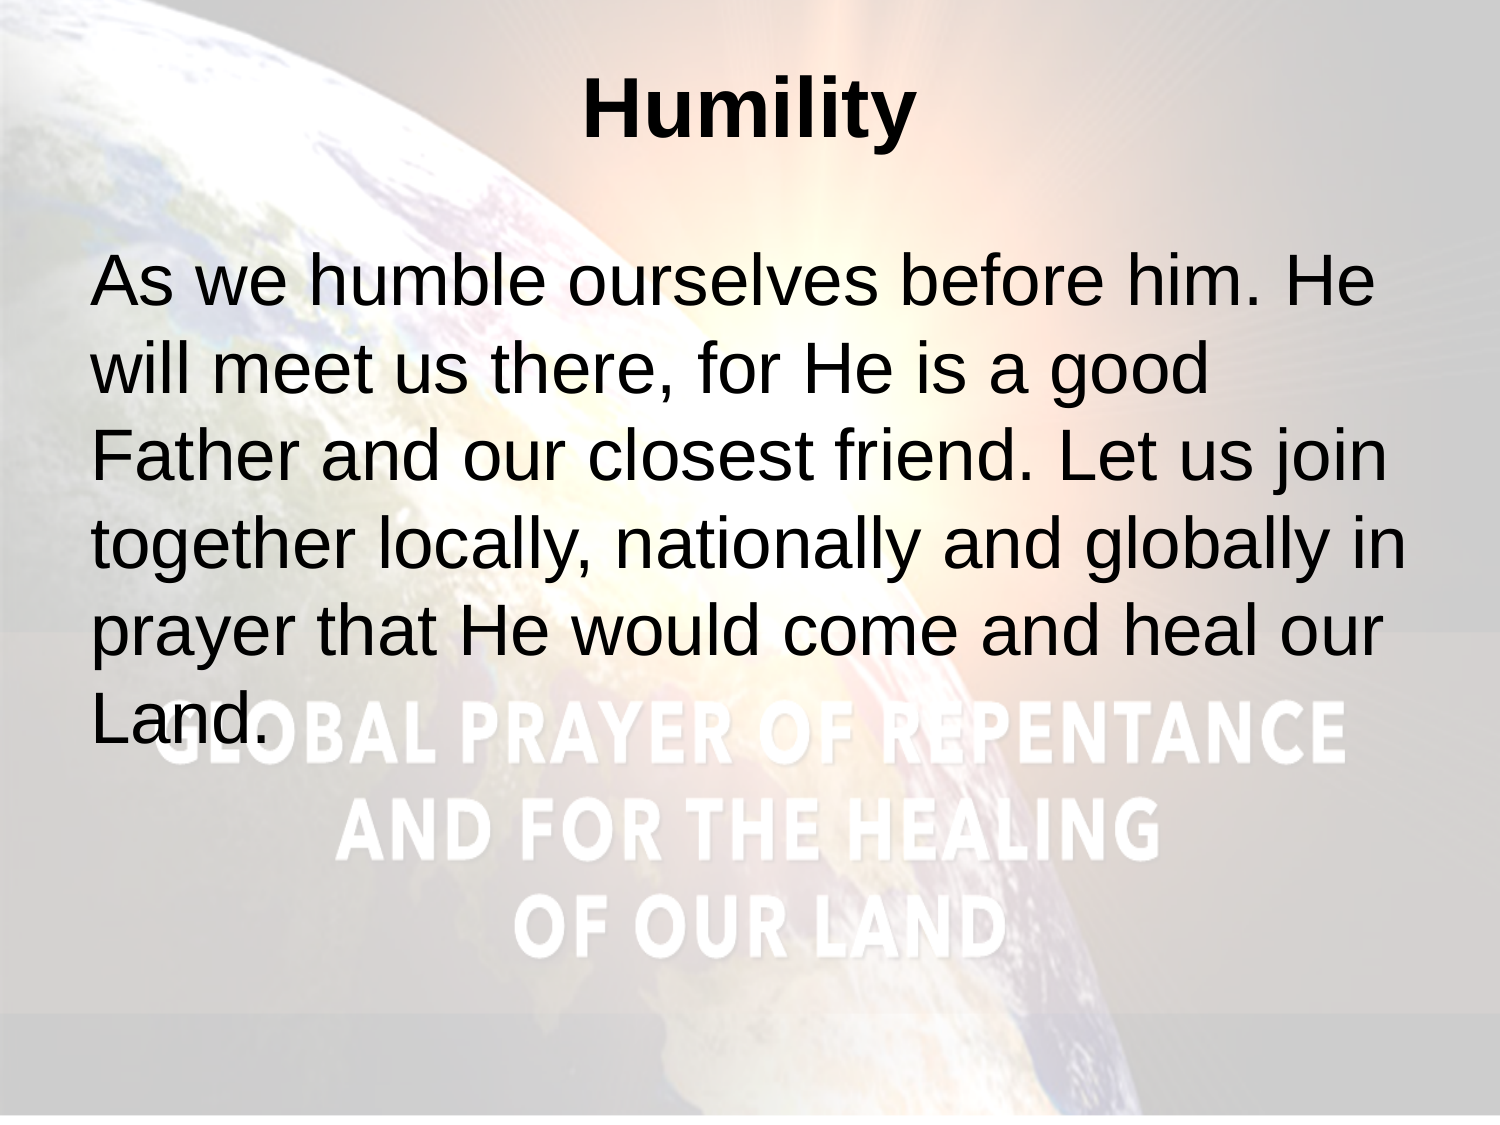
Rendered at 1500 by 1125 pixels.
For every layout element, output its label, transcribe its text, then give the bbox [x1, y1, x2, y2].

title Humility [75, 45, 1425, 163]
list As we humble ourselves before him. He will meet us there, for He is a good Father and our closest friend. Let us join together locally, nationally and globally in prayer that He would come and heal our Land. [75, 224, 1425, 888]
picture [0, 0, 1500, 1125]
